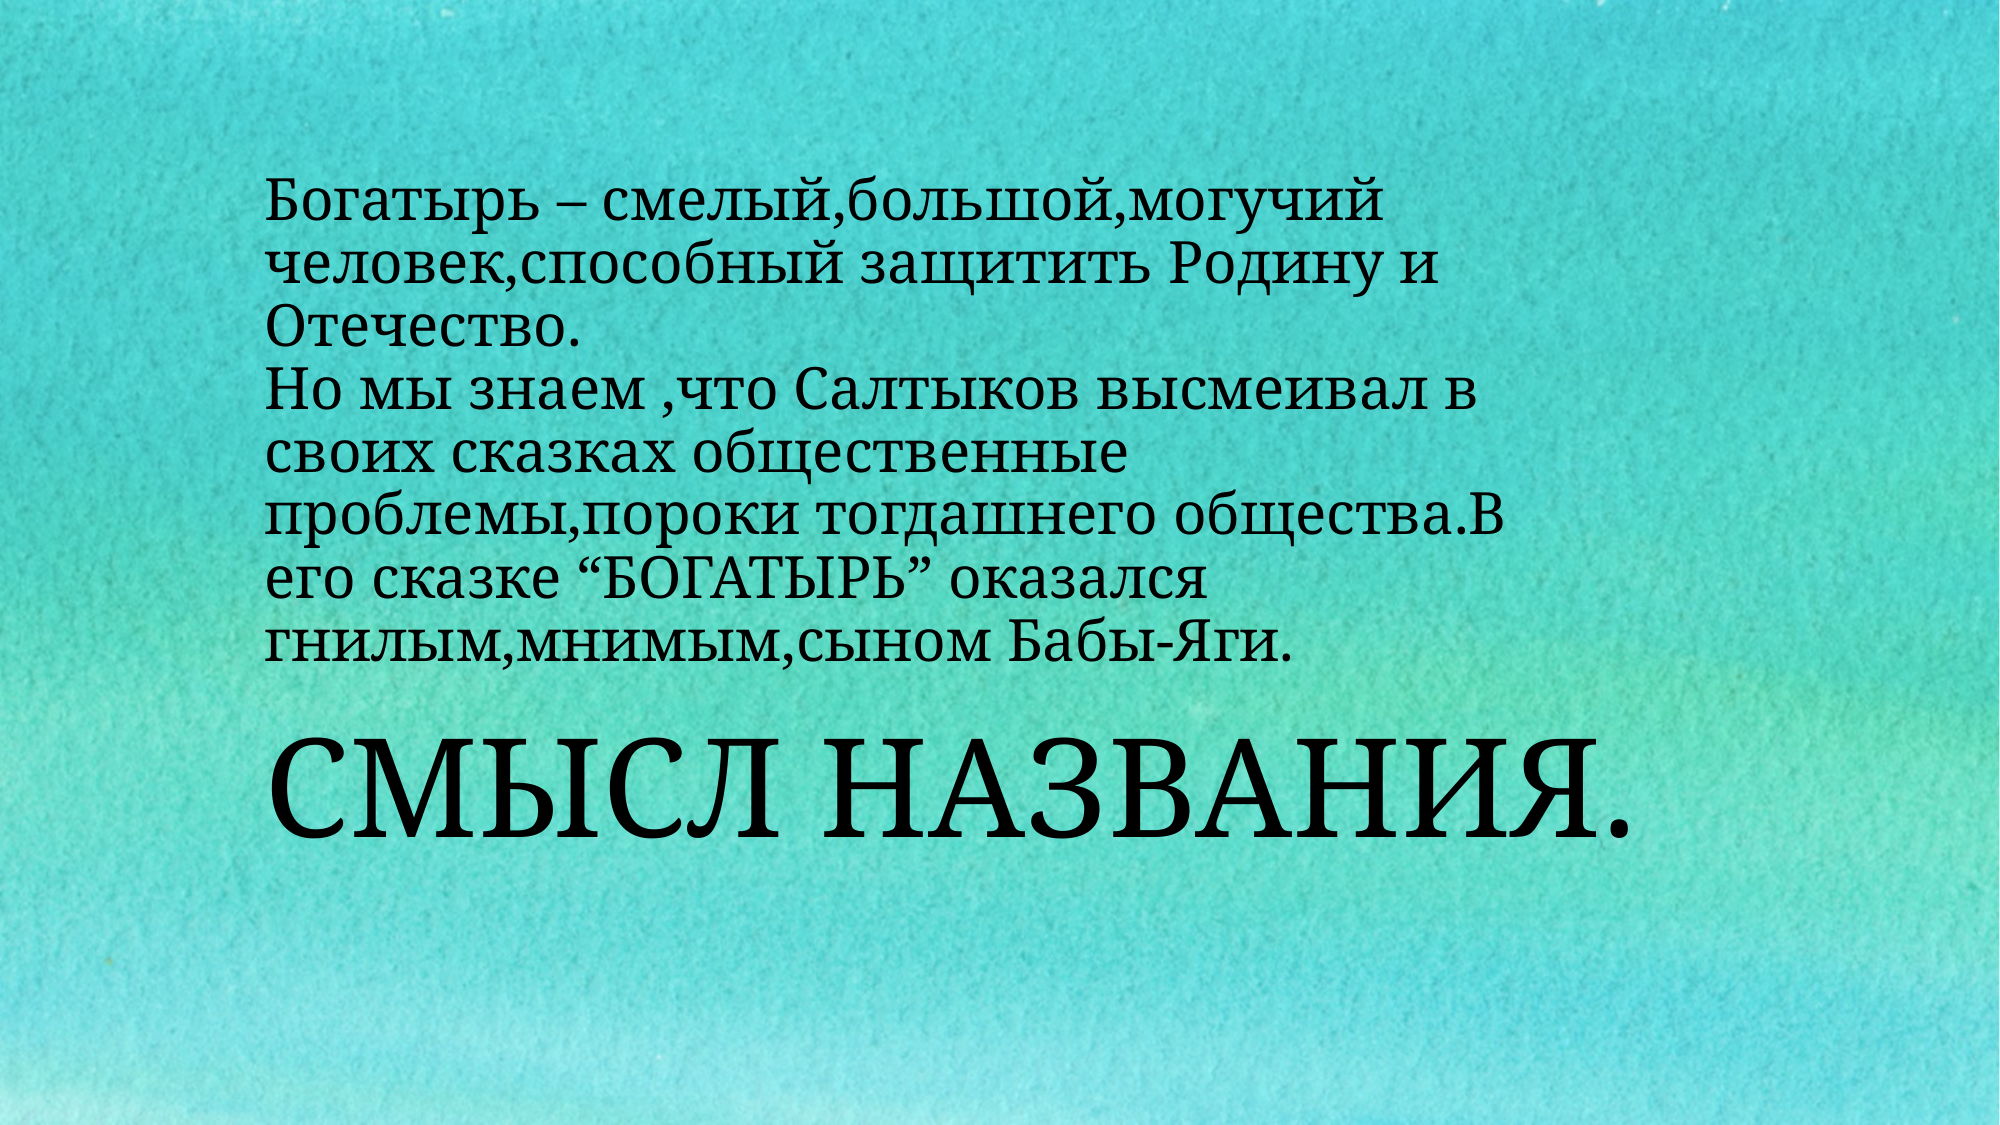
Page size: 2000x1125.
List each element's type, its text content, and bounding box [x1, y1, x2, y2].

list Богатырь – смелый,большой,могучий человек,способный защитить Родину и Отечество. Но мы знаем ,что Салтыков высмеивал в своих сказках общественные проблемы,пороки тогдашнего общества.В его сказке “БОГАТЫРЬ” оказался гнилым,мнимым,сыном Бабы-Яги. [249, 162, 1600, 693]
picture [0, 0, 2000, 1125]
title СМЫСЛ НАЗВАНИЯ. [249, 412, 1750, 875]
